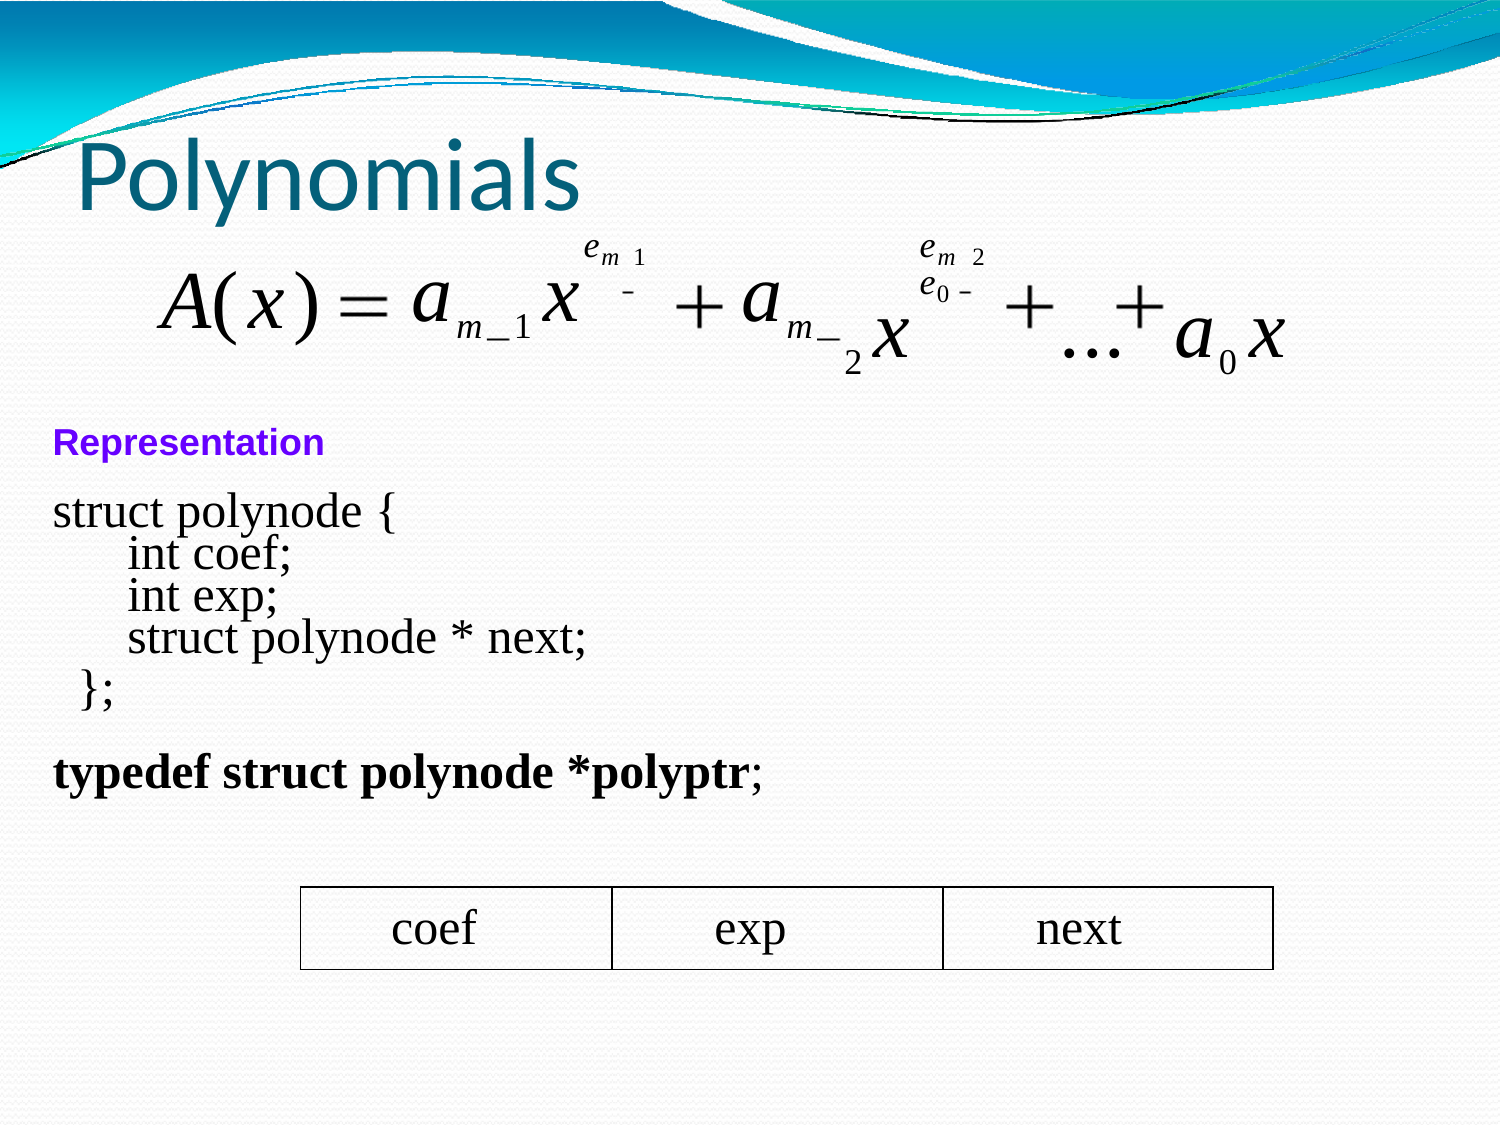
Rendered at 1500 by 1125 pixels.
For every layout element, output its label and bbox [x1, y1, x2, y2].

text_box [0, 0, 1500, 1125]
